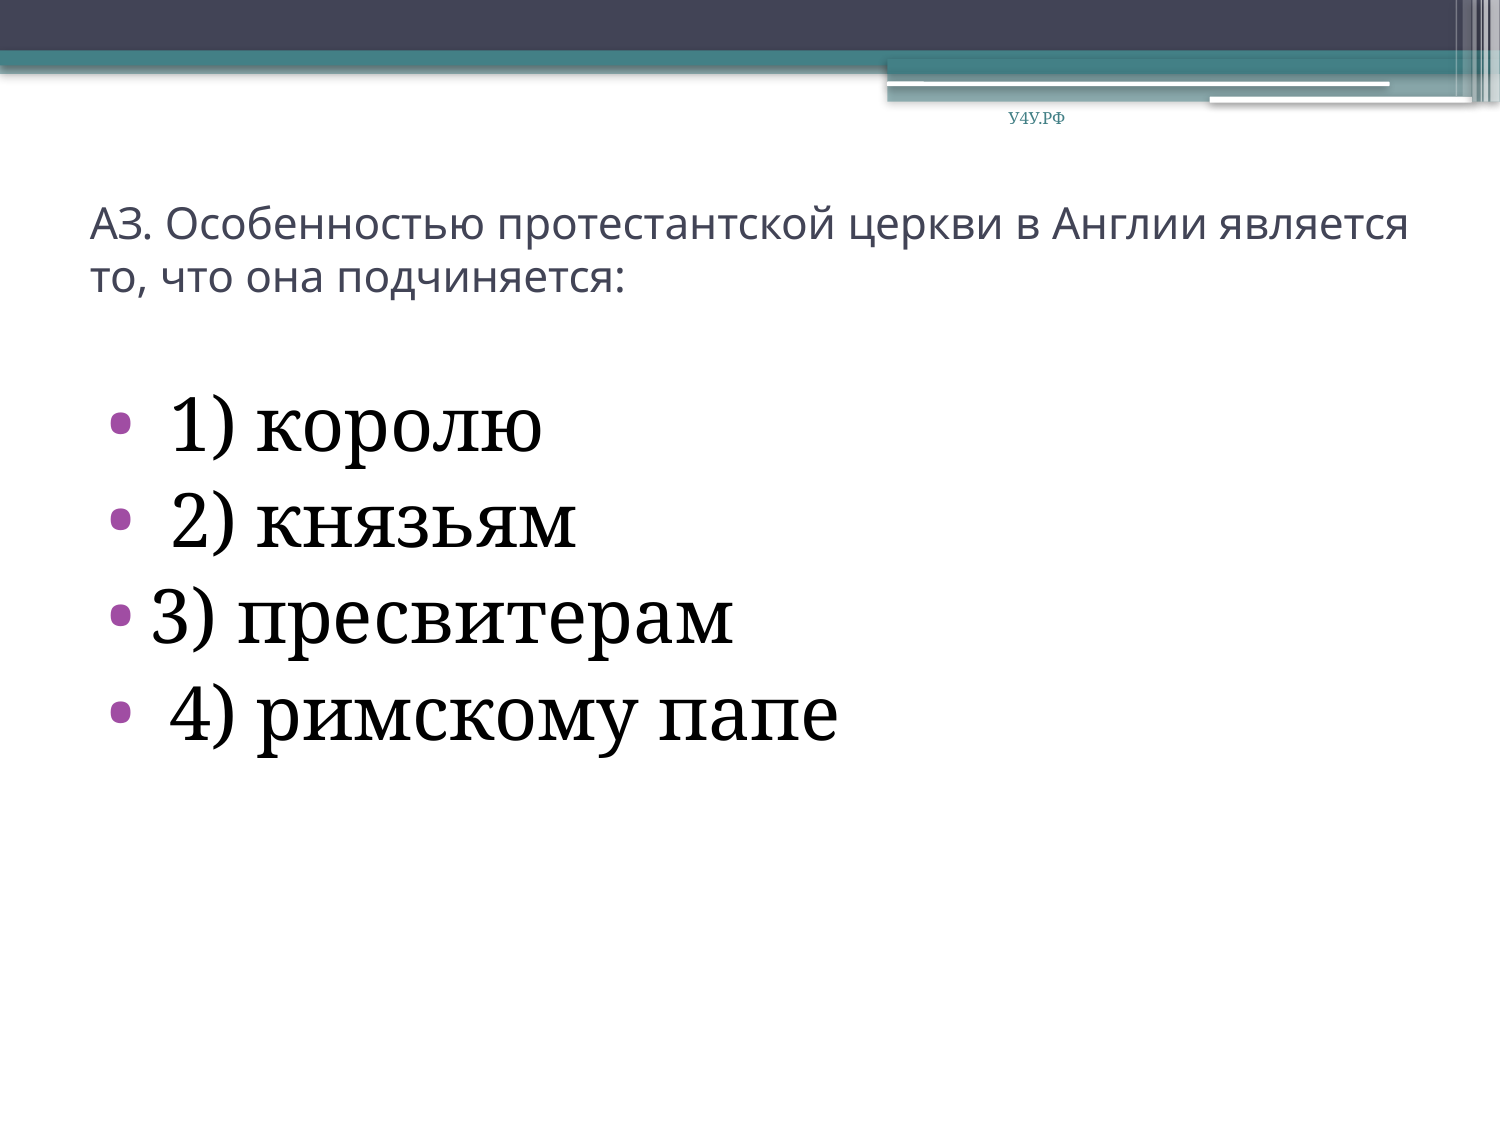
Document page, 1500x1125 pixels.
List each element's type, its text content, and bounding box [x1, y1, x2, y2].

list 1) королю 2) князьям 3) пресвитерам 4) римскому папе [75, 368, 1425, 1079]
footer У4У.РФ [862, 100, 1080, 176]
title АЗ. Особенностью протестантской церкви в Англии является то, что она подчиняется: [75, 187, 1425, 363]
